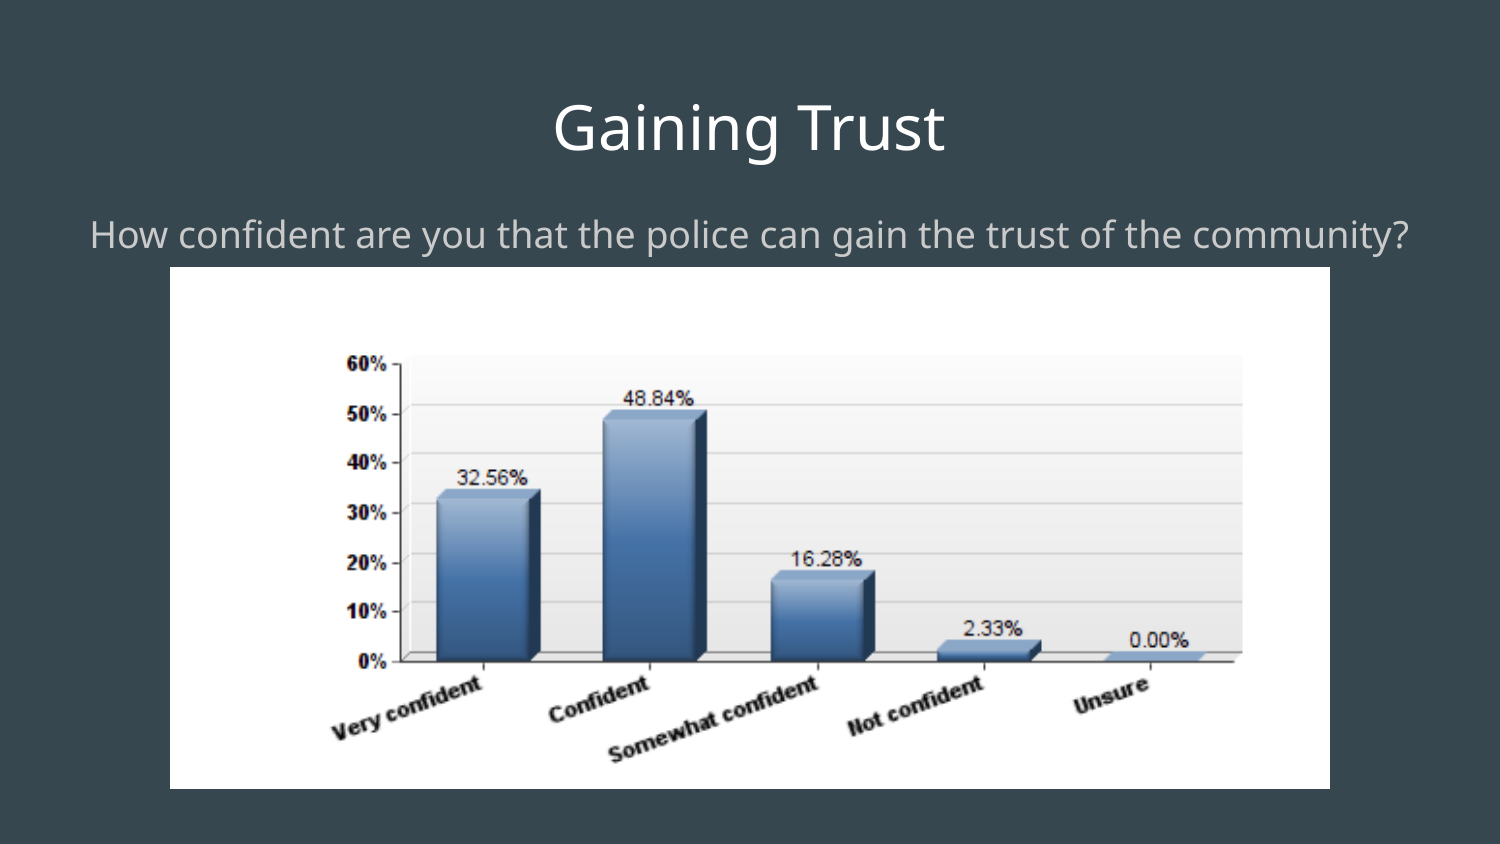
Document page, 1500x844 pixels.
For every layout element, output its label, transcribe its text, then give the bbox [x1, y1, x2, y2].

list How confident are you that the police can gain the trust of the community? [51, 189, 1449, 750]
title Gaining Trust [51, 72, 1449, 167]
picture [170, 266, 1330, 789]
